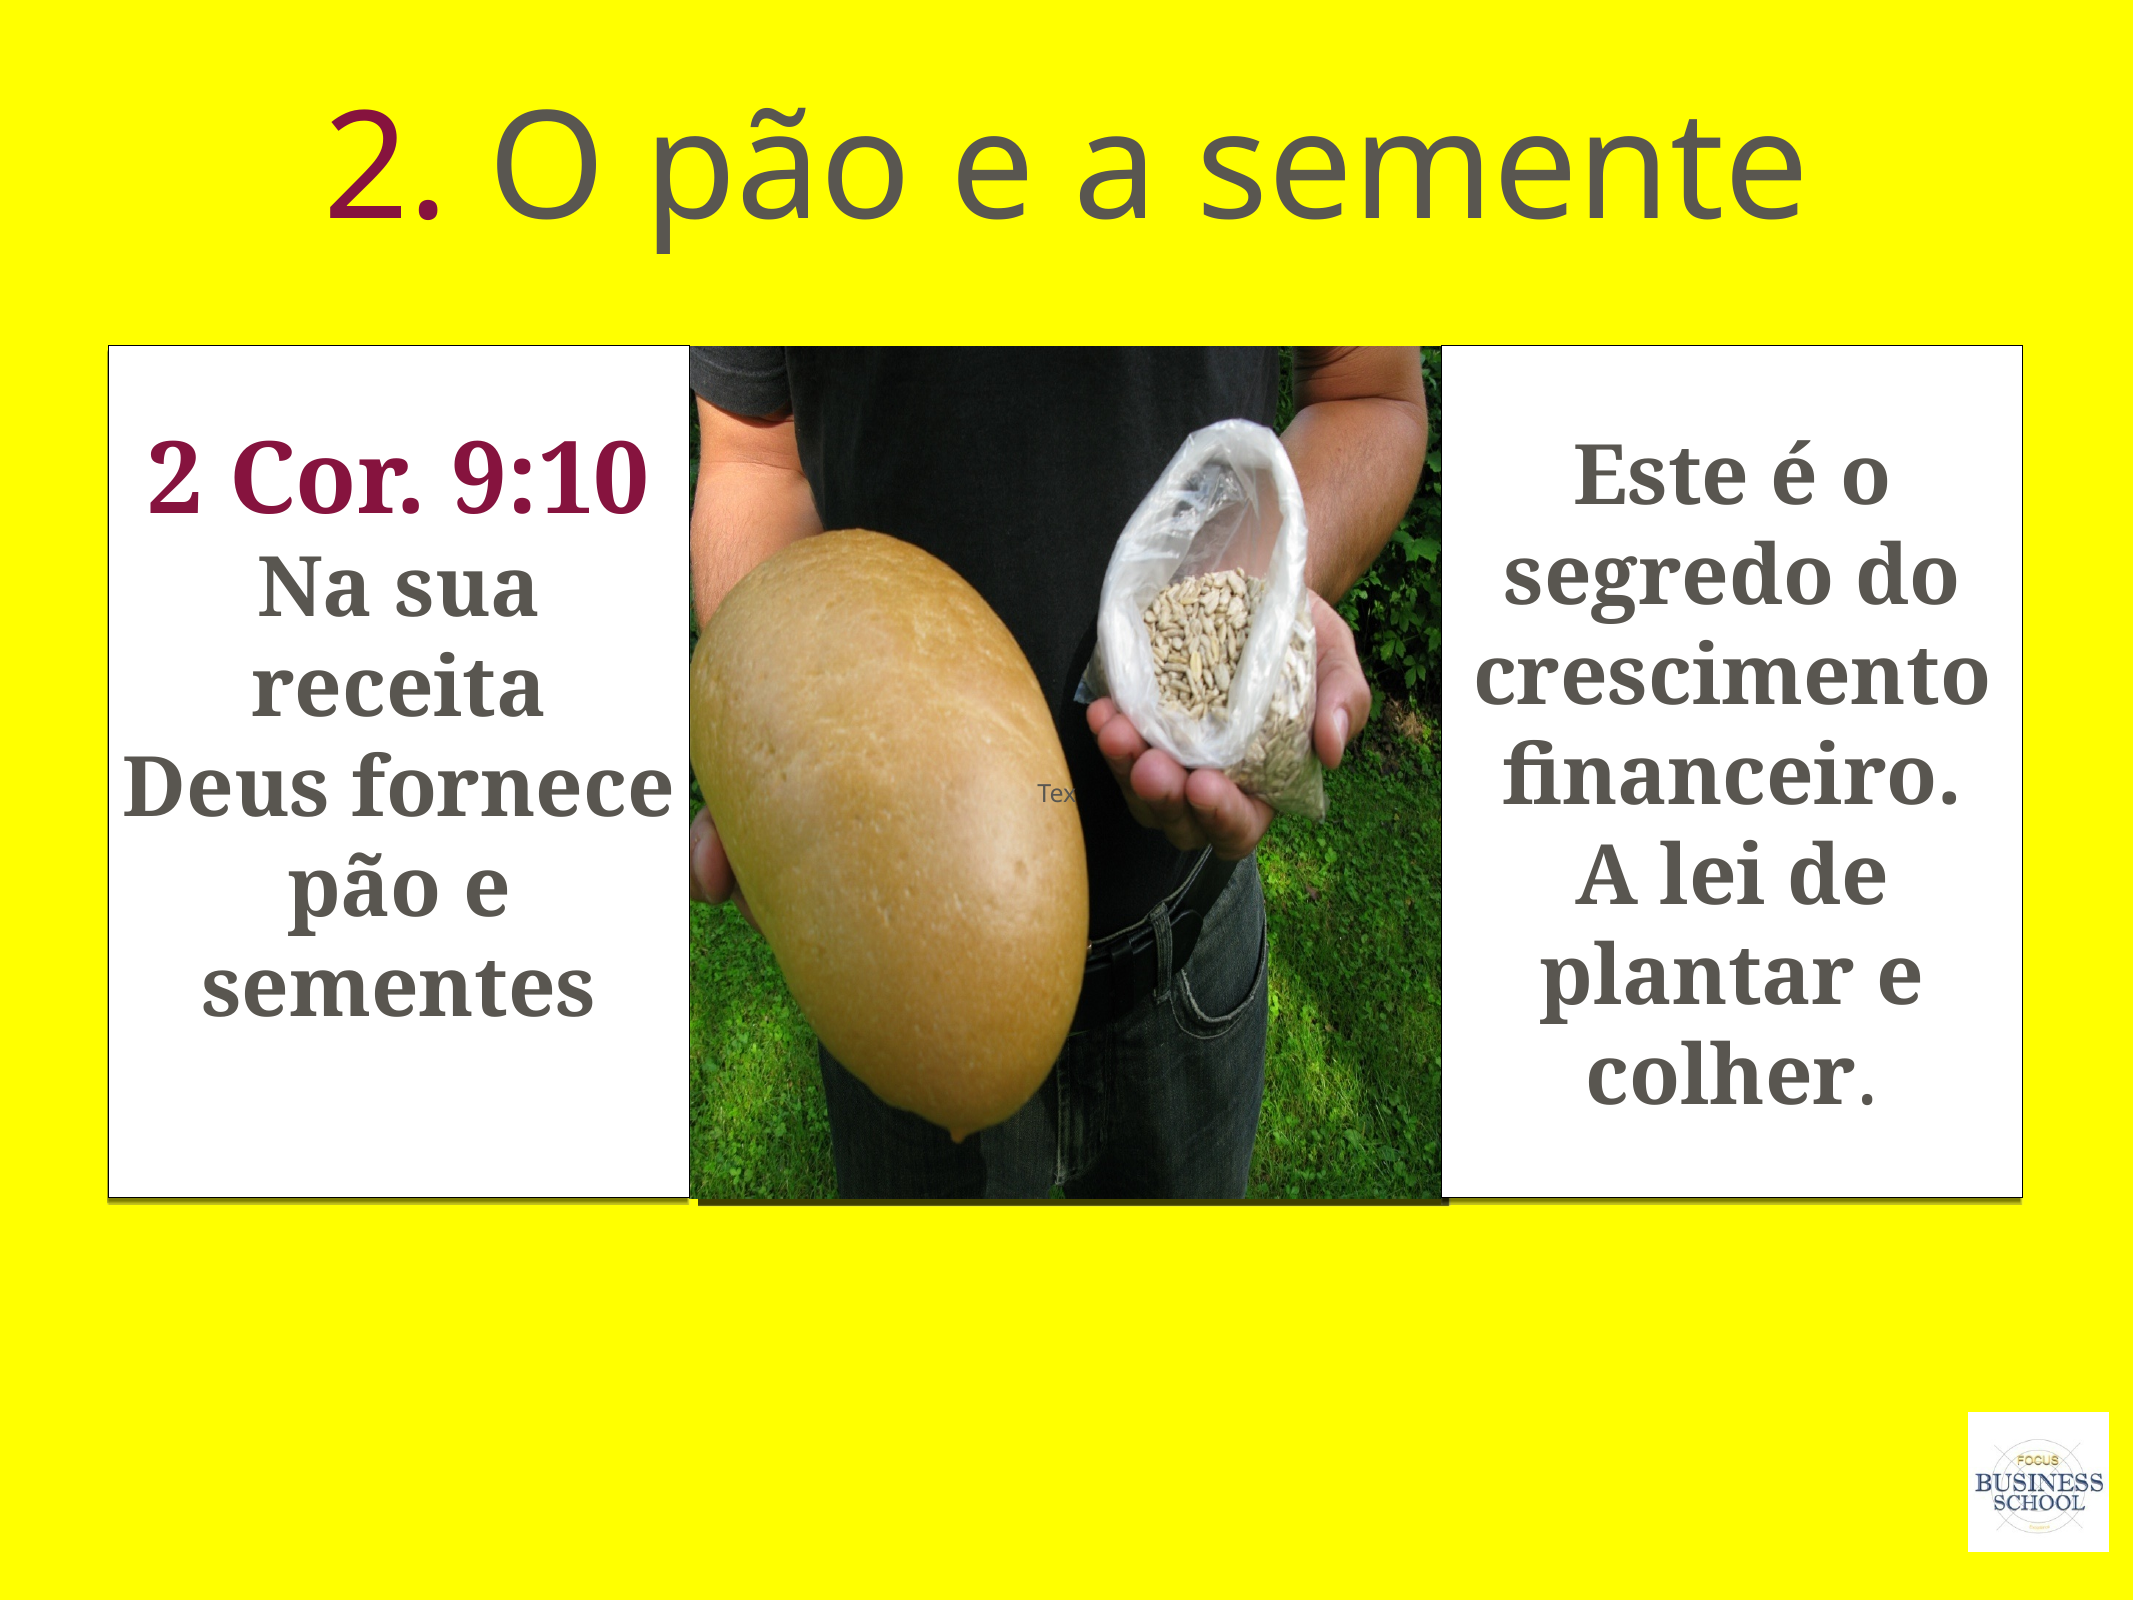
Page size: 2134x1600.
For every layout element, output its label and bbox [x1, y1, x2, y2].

picture [1968, 1412, 2109, 1553]
text_box [103, 68, 2030, 1199]
